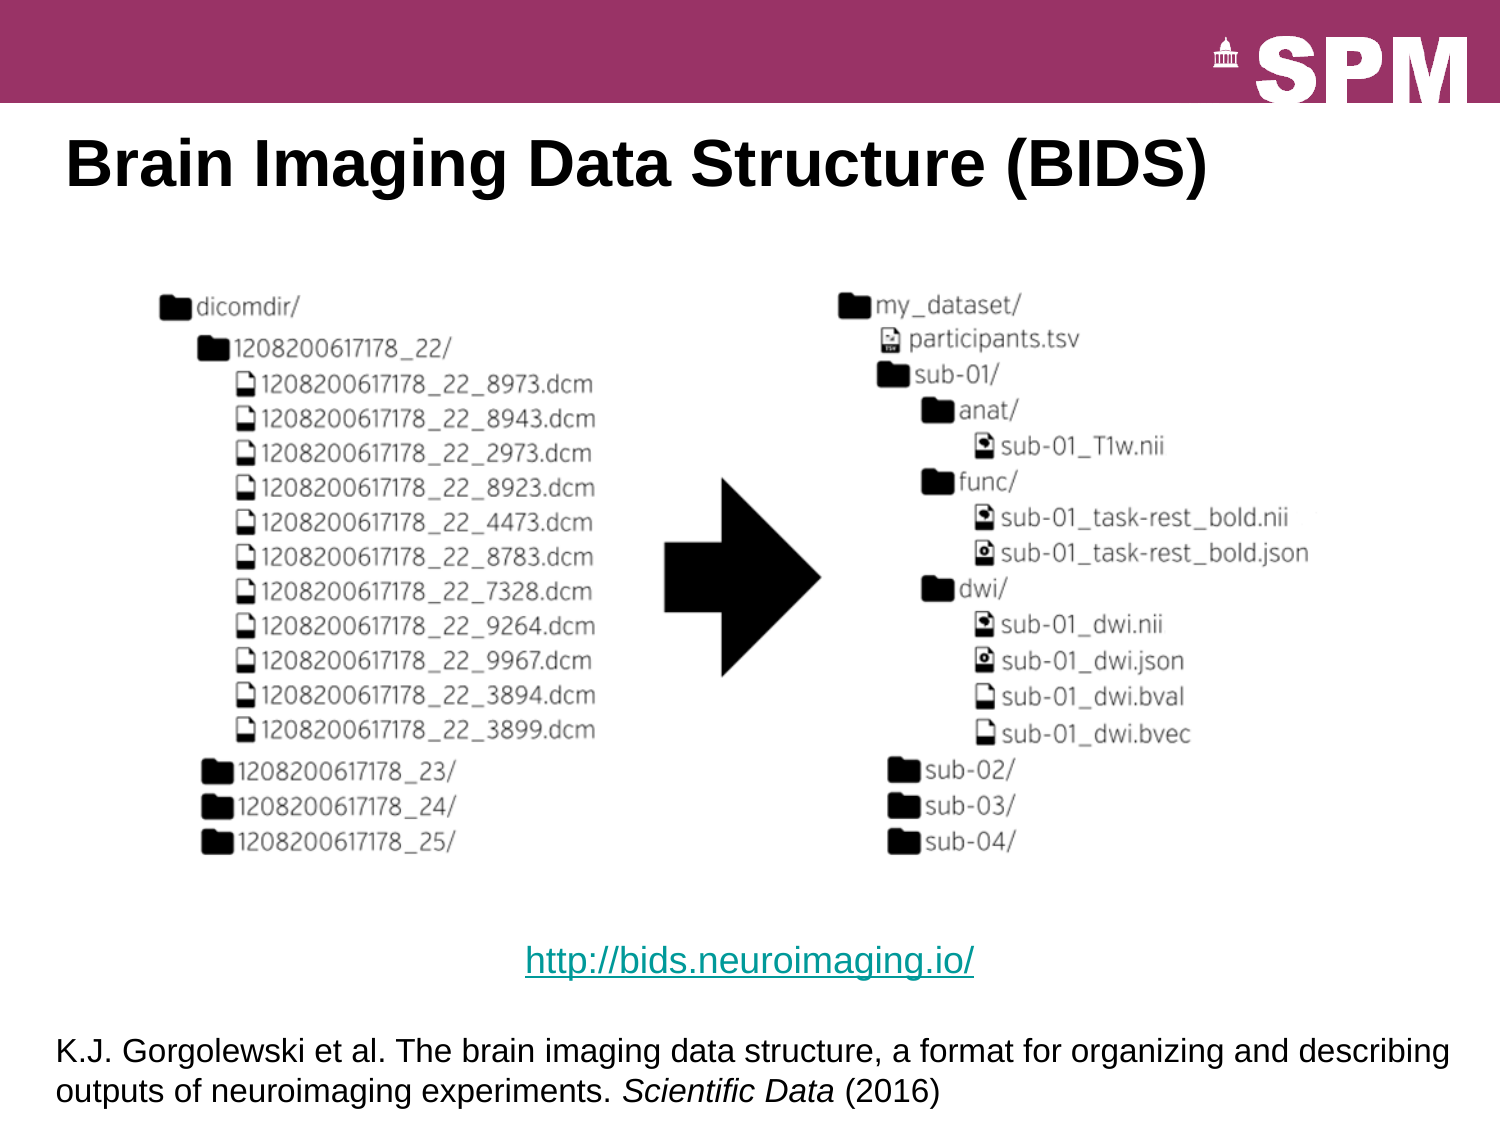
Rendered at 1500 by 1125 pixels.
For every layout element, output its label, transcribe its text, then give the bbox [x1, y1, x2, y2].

text_box http://bids.neuroimaging.io/ [510, 928, 990, 989]
text_box K.J. Gorgolewski et al. The brain imaging data structure, a format for organizing and describing outputs of neuroimaging experiments. Scientific Data (2016) [40, 1021, 1471, 1117]
picture [105, 266, 1394, 882]
title Brain Imaging Data Structure (BIDS) [50, 95, 1400, 225]
picture [0, 0, 1500, 113]
